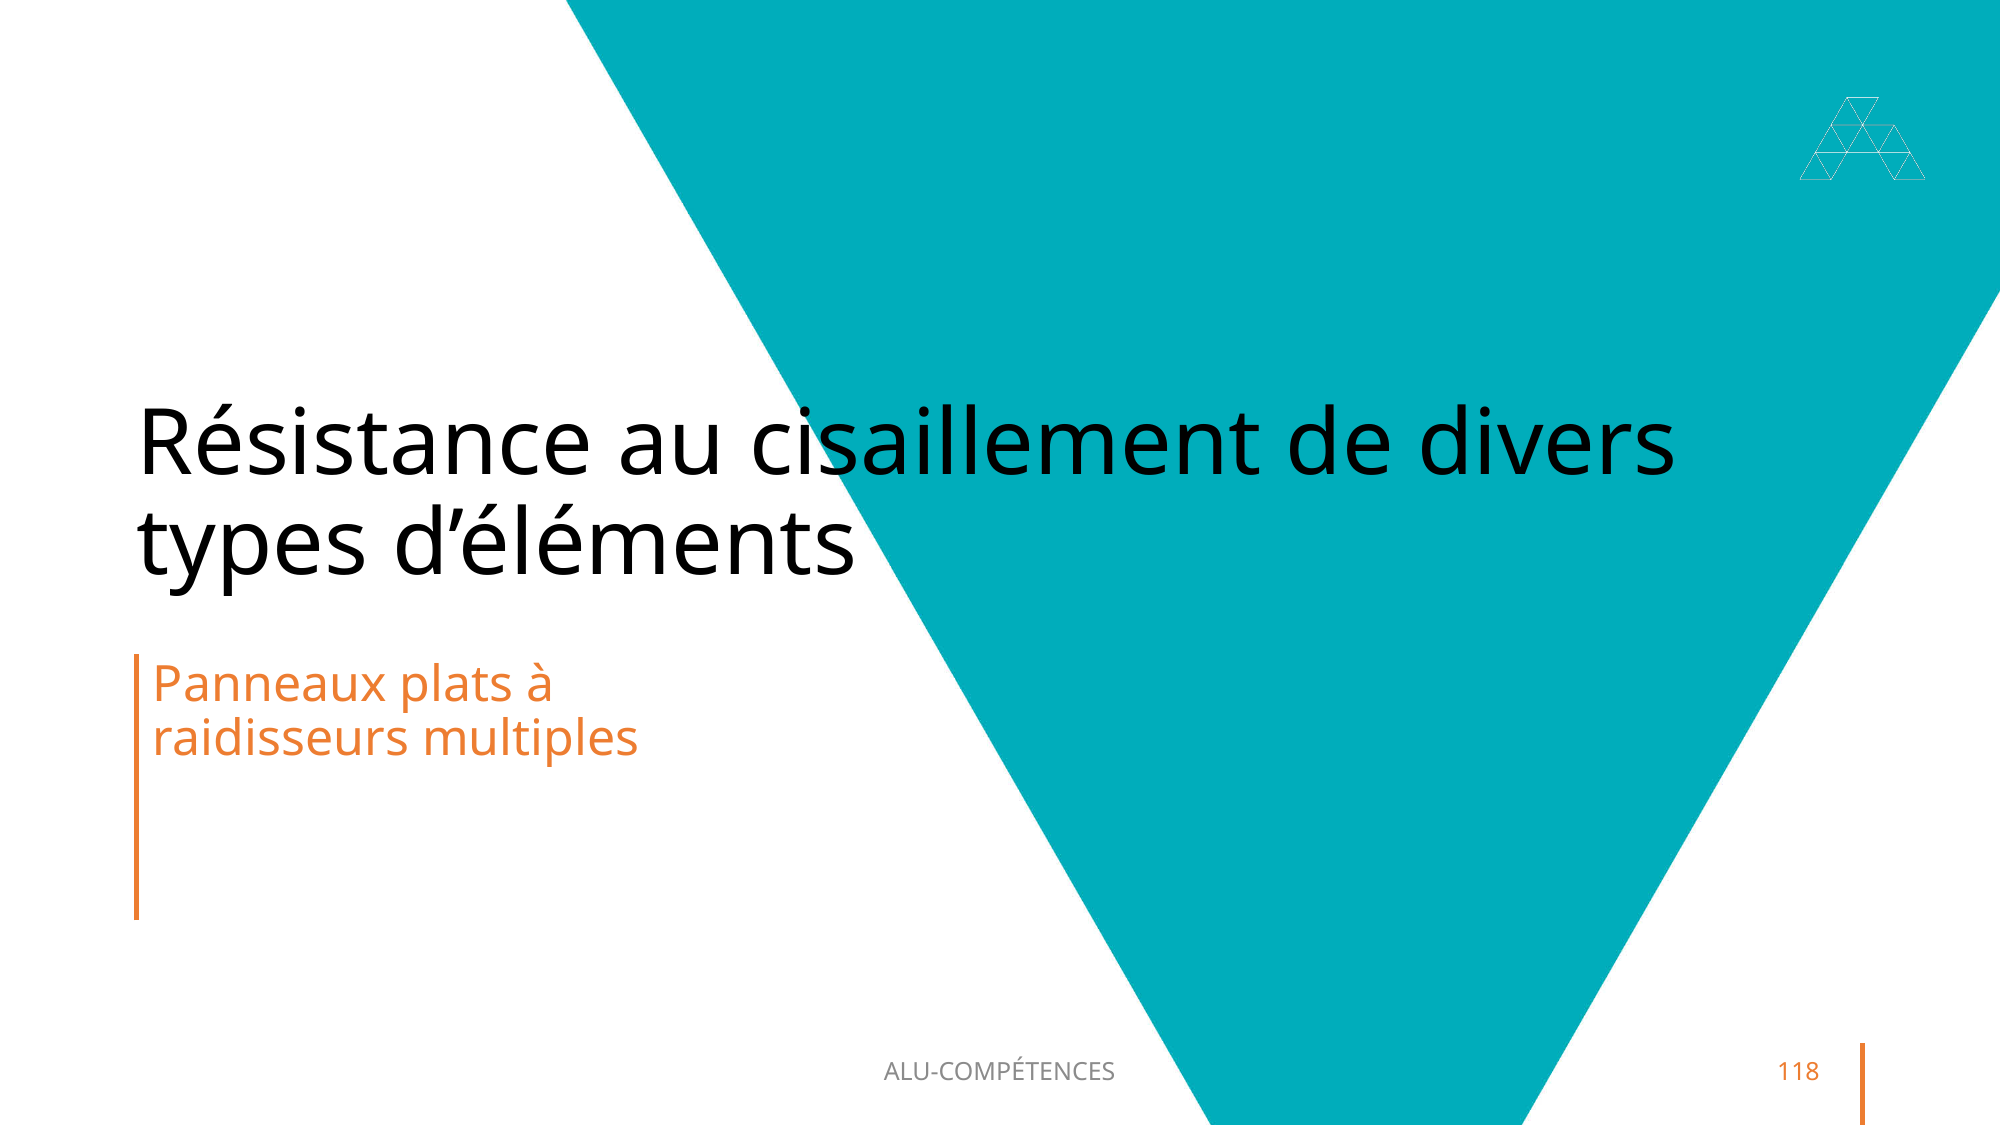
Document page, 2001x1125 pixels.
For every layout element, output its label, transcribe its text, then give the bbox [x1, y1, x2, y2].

list Panneaux plats à raidisseurs multiples [152, 658, 757, 905]
footer ALU-COMPÉTENCES [662, 1042, 1338, 1103]
slide_number 118 [1412, 1042, 1835, 1103]
title Résistance au cisaillement de divers types d’éléments [136, 126, 1862, 594]
picture [0, 0, 2000, 1125]
